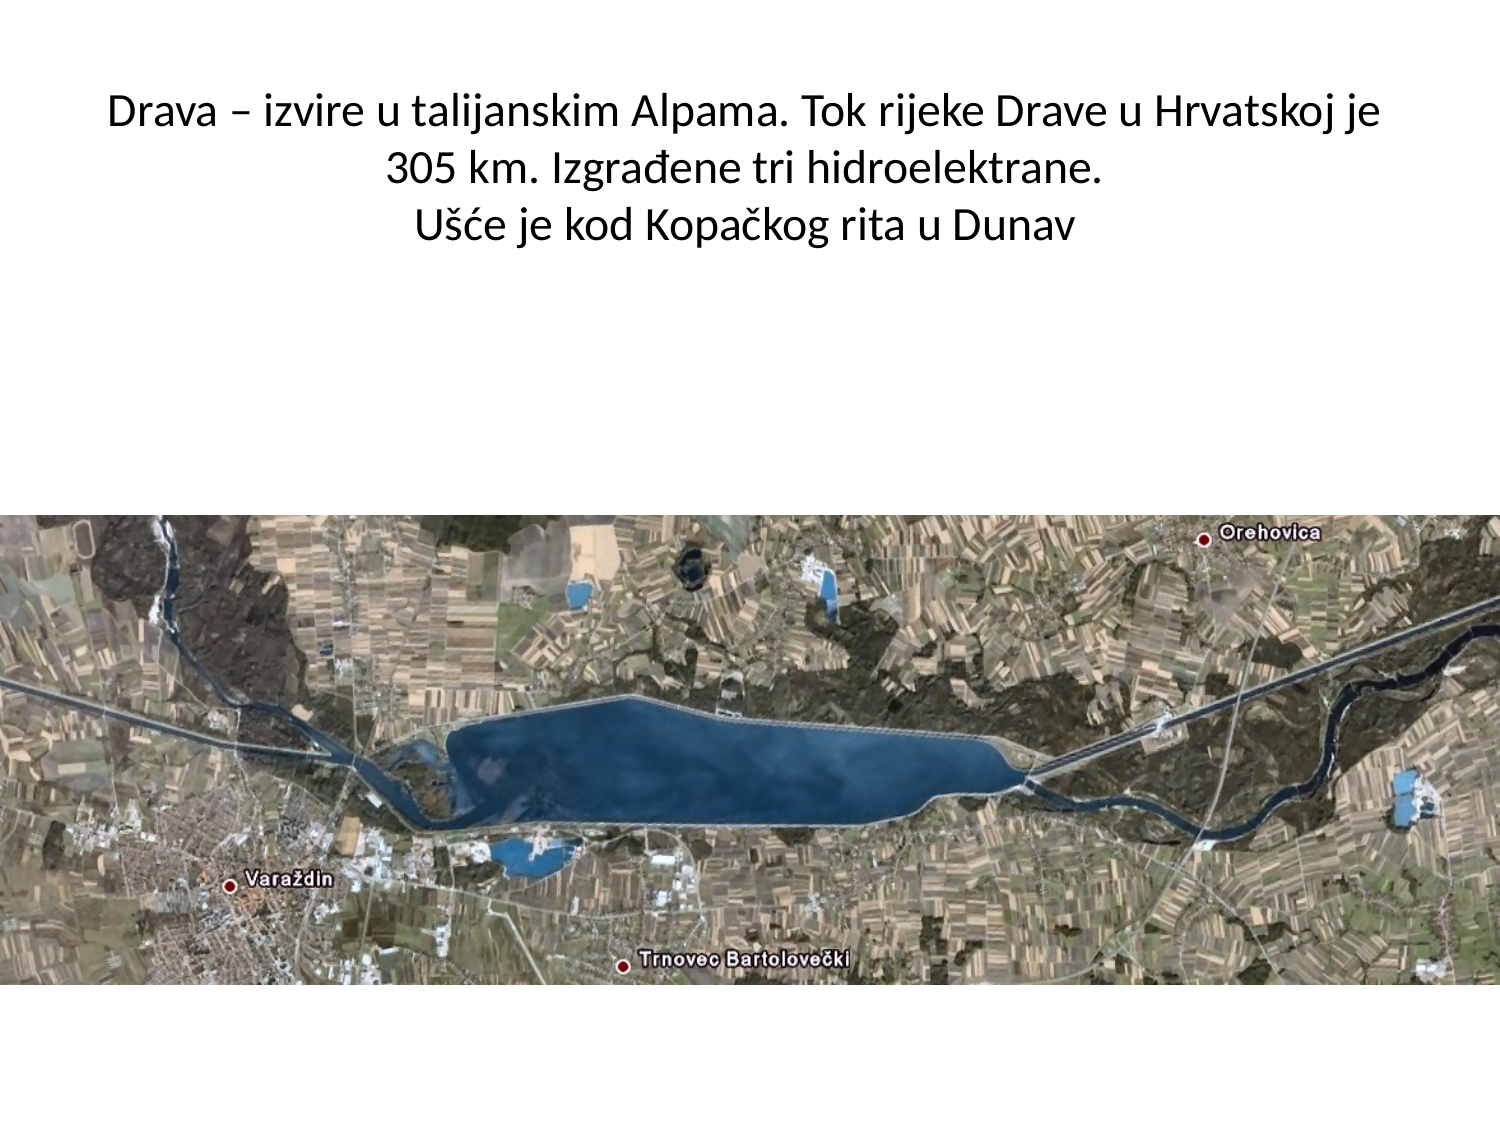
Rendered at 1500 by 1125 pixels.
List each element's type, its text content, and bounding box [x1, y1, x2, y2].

title Drava – izvire u talijanskim Alpama. Tok rijeke Drave u Hrvatskoj je 305 km. Izgrađene tri hidroelektrane. Ušće je kod Kopačkog rita u Dunav [70, 70, 1421, 258]
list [0, 515, 1500, 985]
